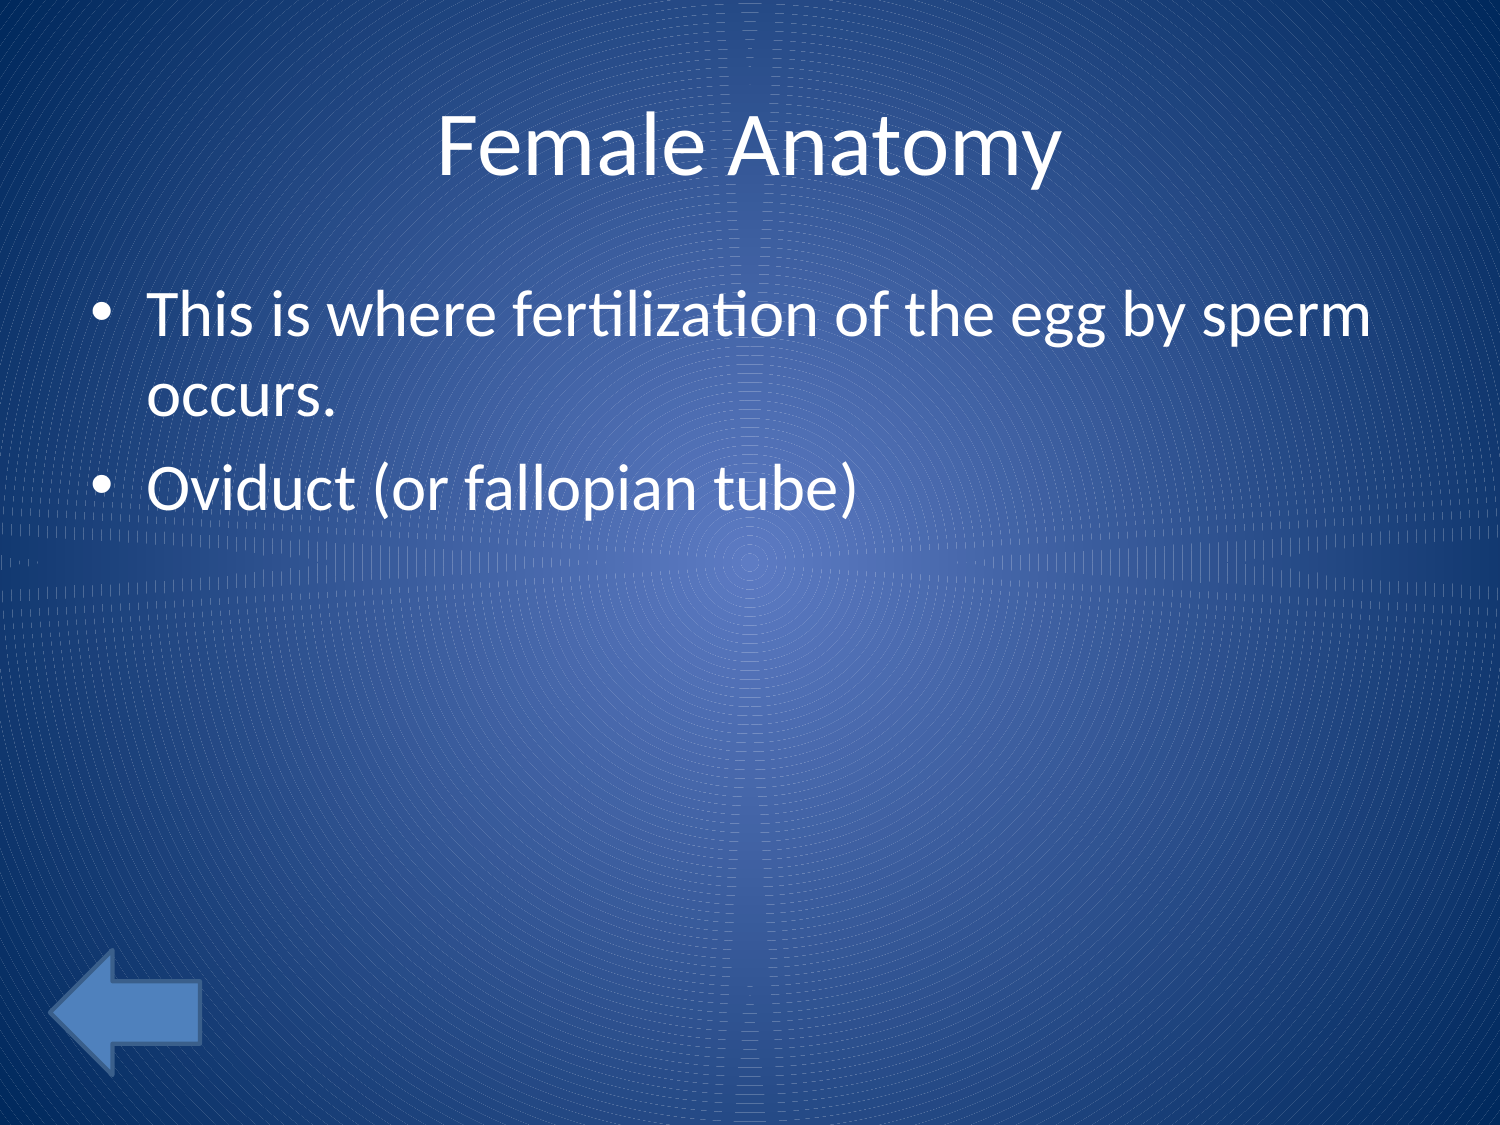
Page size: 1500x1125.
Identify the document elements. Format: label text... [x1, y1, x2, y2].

text_box [47, 948, 203, 1077]
list This is where fertilization of the egg by sperm occurs. Oviduct (or fallopian tube) [75, 262, 1425, 1005]
title Female Anatomy [75, 45, 1425, 233]
